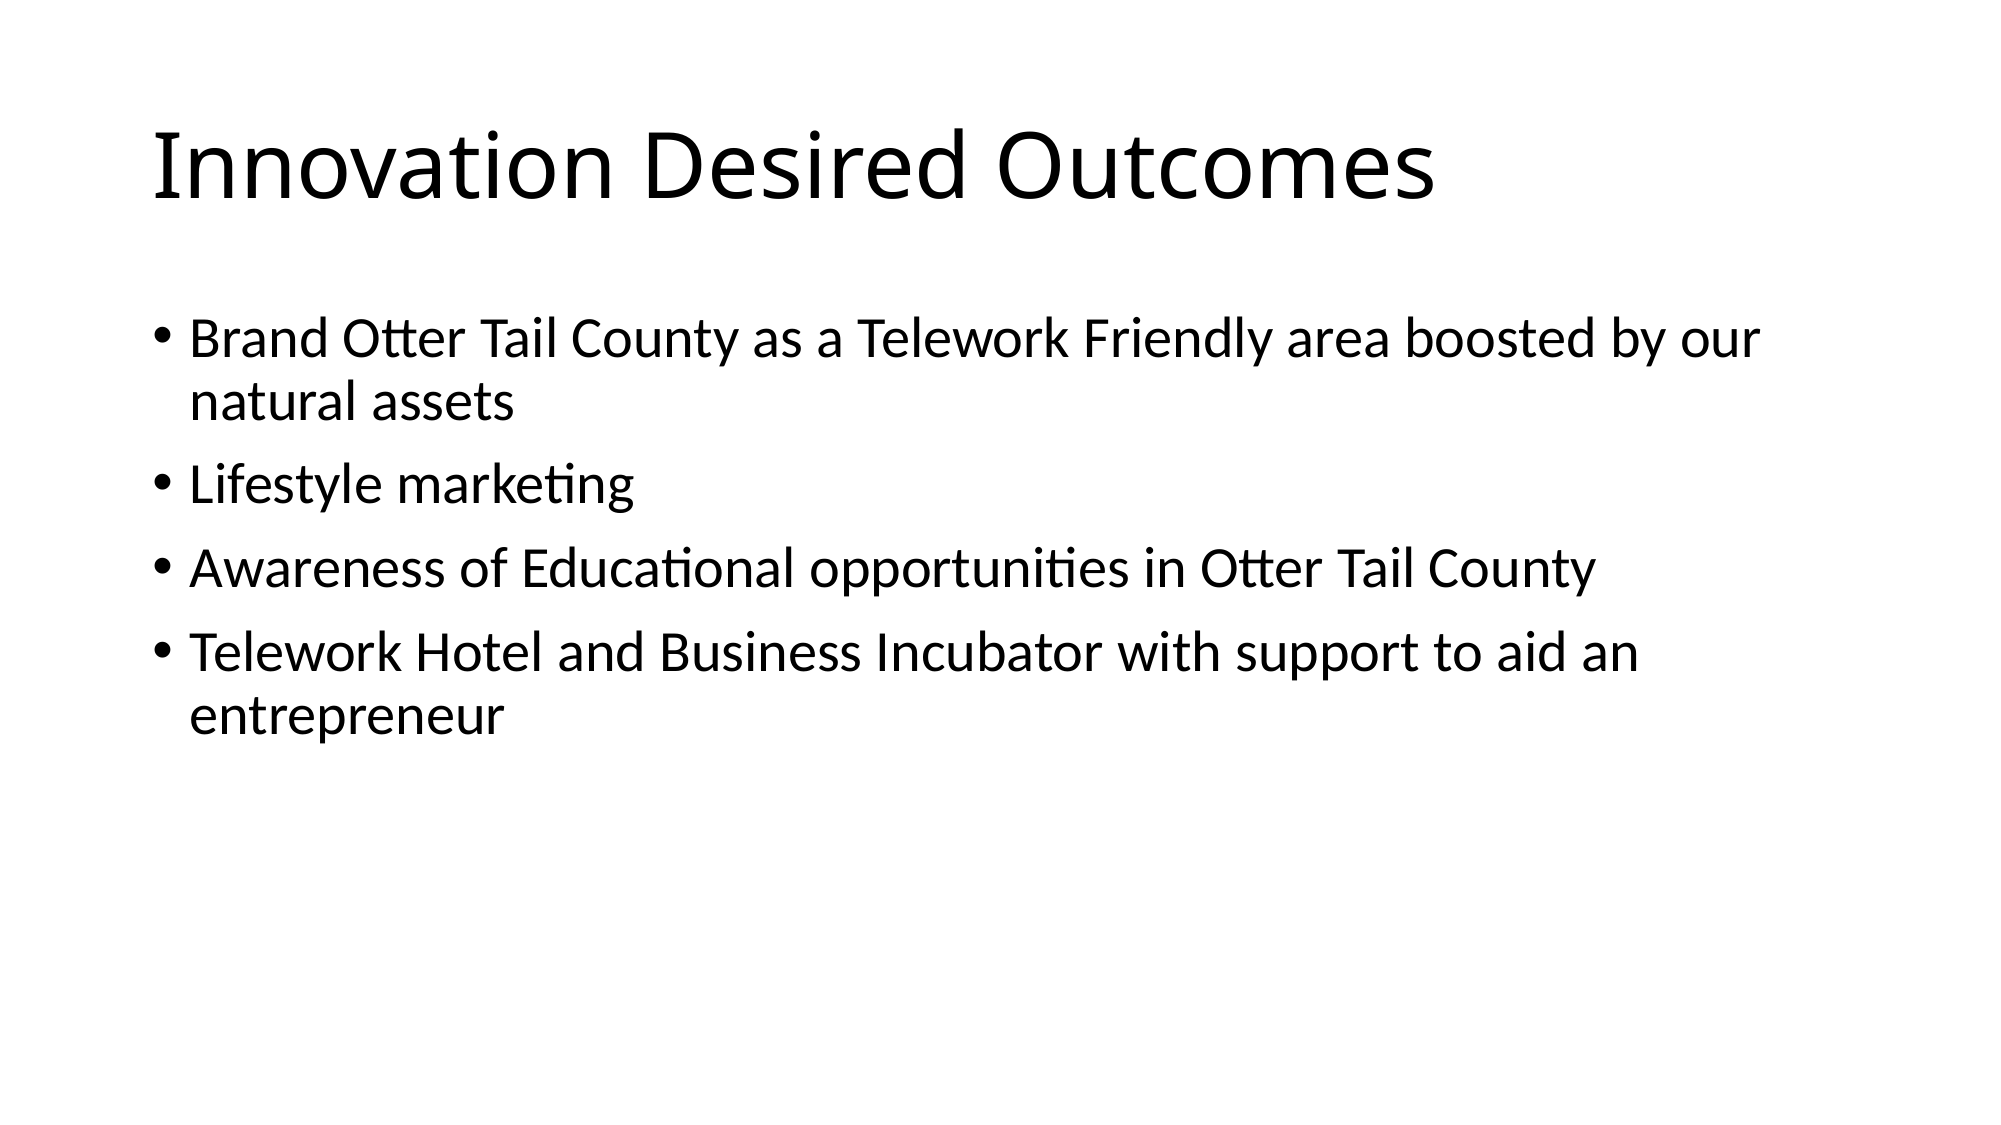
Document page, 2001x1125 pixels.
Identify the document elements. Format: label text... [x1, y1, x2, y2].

title Innovation Desired Outcomes [137, 59, 1863, 278]
list Brand Otter Tail County as a Telework Friendly area boosted by our natural assets Lifestyle marketing Awareness of Educational opportunities in Otter Tail County Telework Hotel and Business Incubator with support to aid an entrepreneur [137, 299, 1863, 1014]
